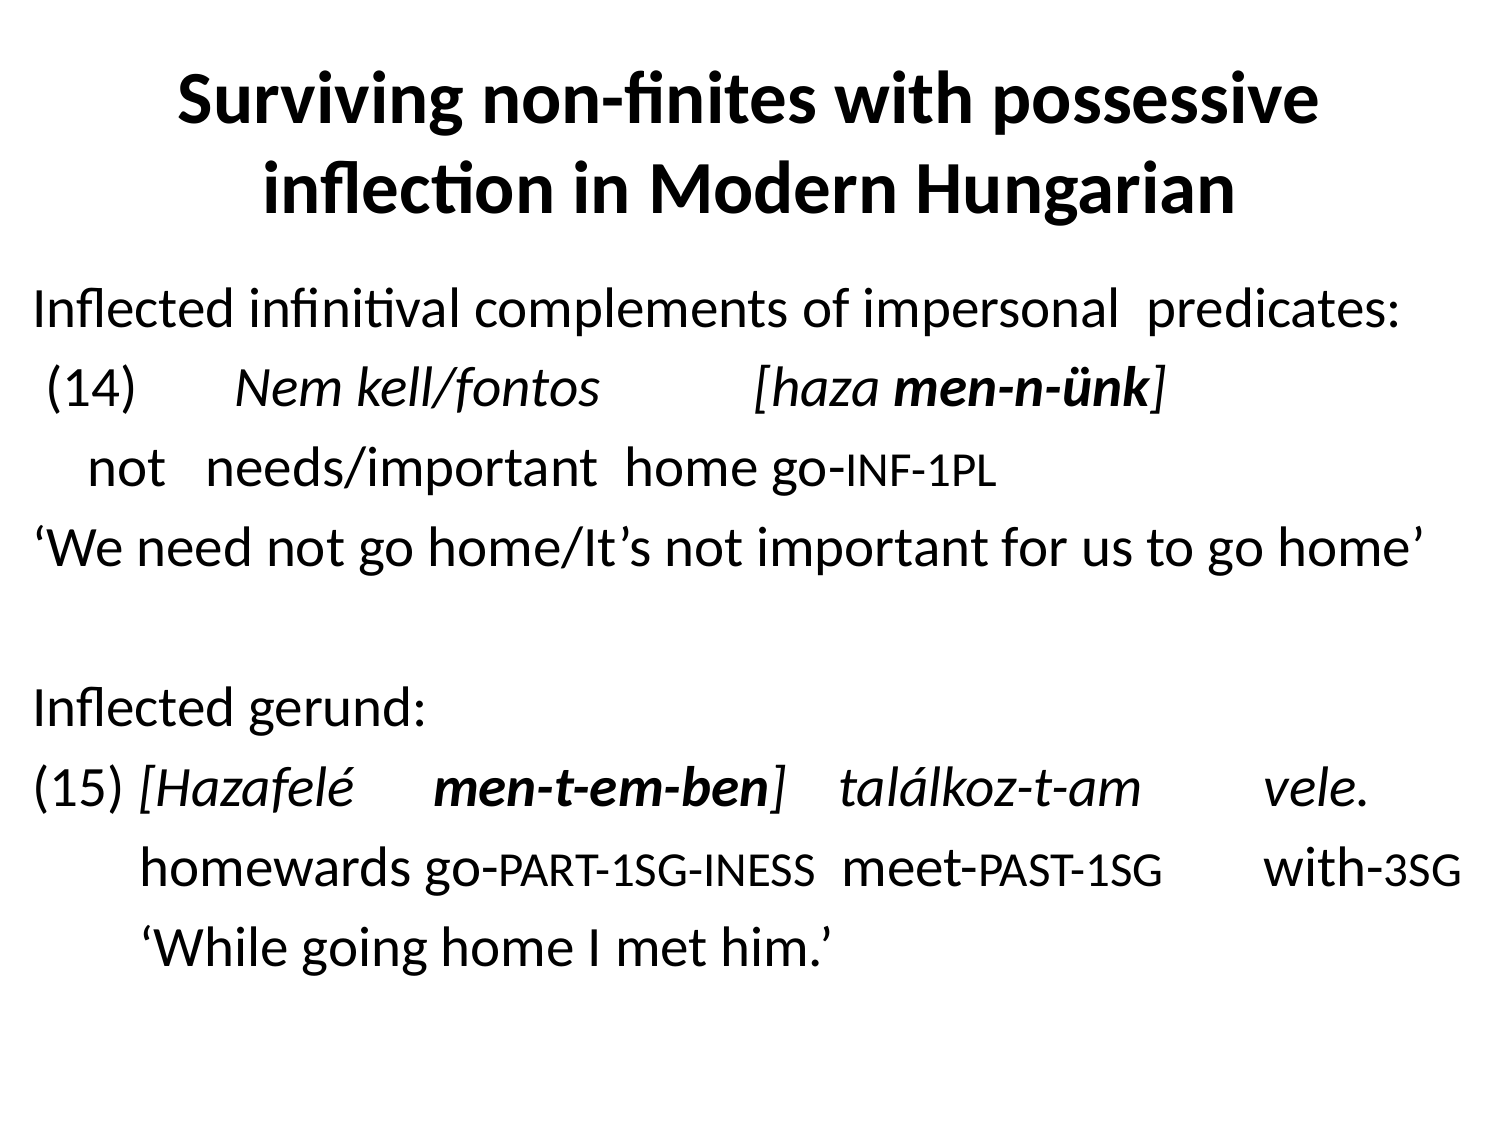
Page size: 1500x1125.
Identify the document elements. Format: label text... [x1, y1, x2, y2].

list Inflected infinitival complements of impersonal predicates: (14) Nem kell/fontos [haza men-n-ünk] not needs/important home go-inf-1pl ‘We need not go home/It’s not important for us to go home’ Inflected gerund: (15) [Hazafelé men-t-em-ben] találkoz-t-am vele. homewards go-part-1sg-iness meet-past-1sg with-3sg ‘While going home I met him.’ [17, 262, 1483, 1071]
title Surviving non-finites with possessive inflection in Modern Hungarian [75, 45, 1425, 233]
